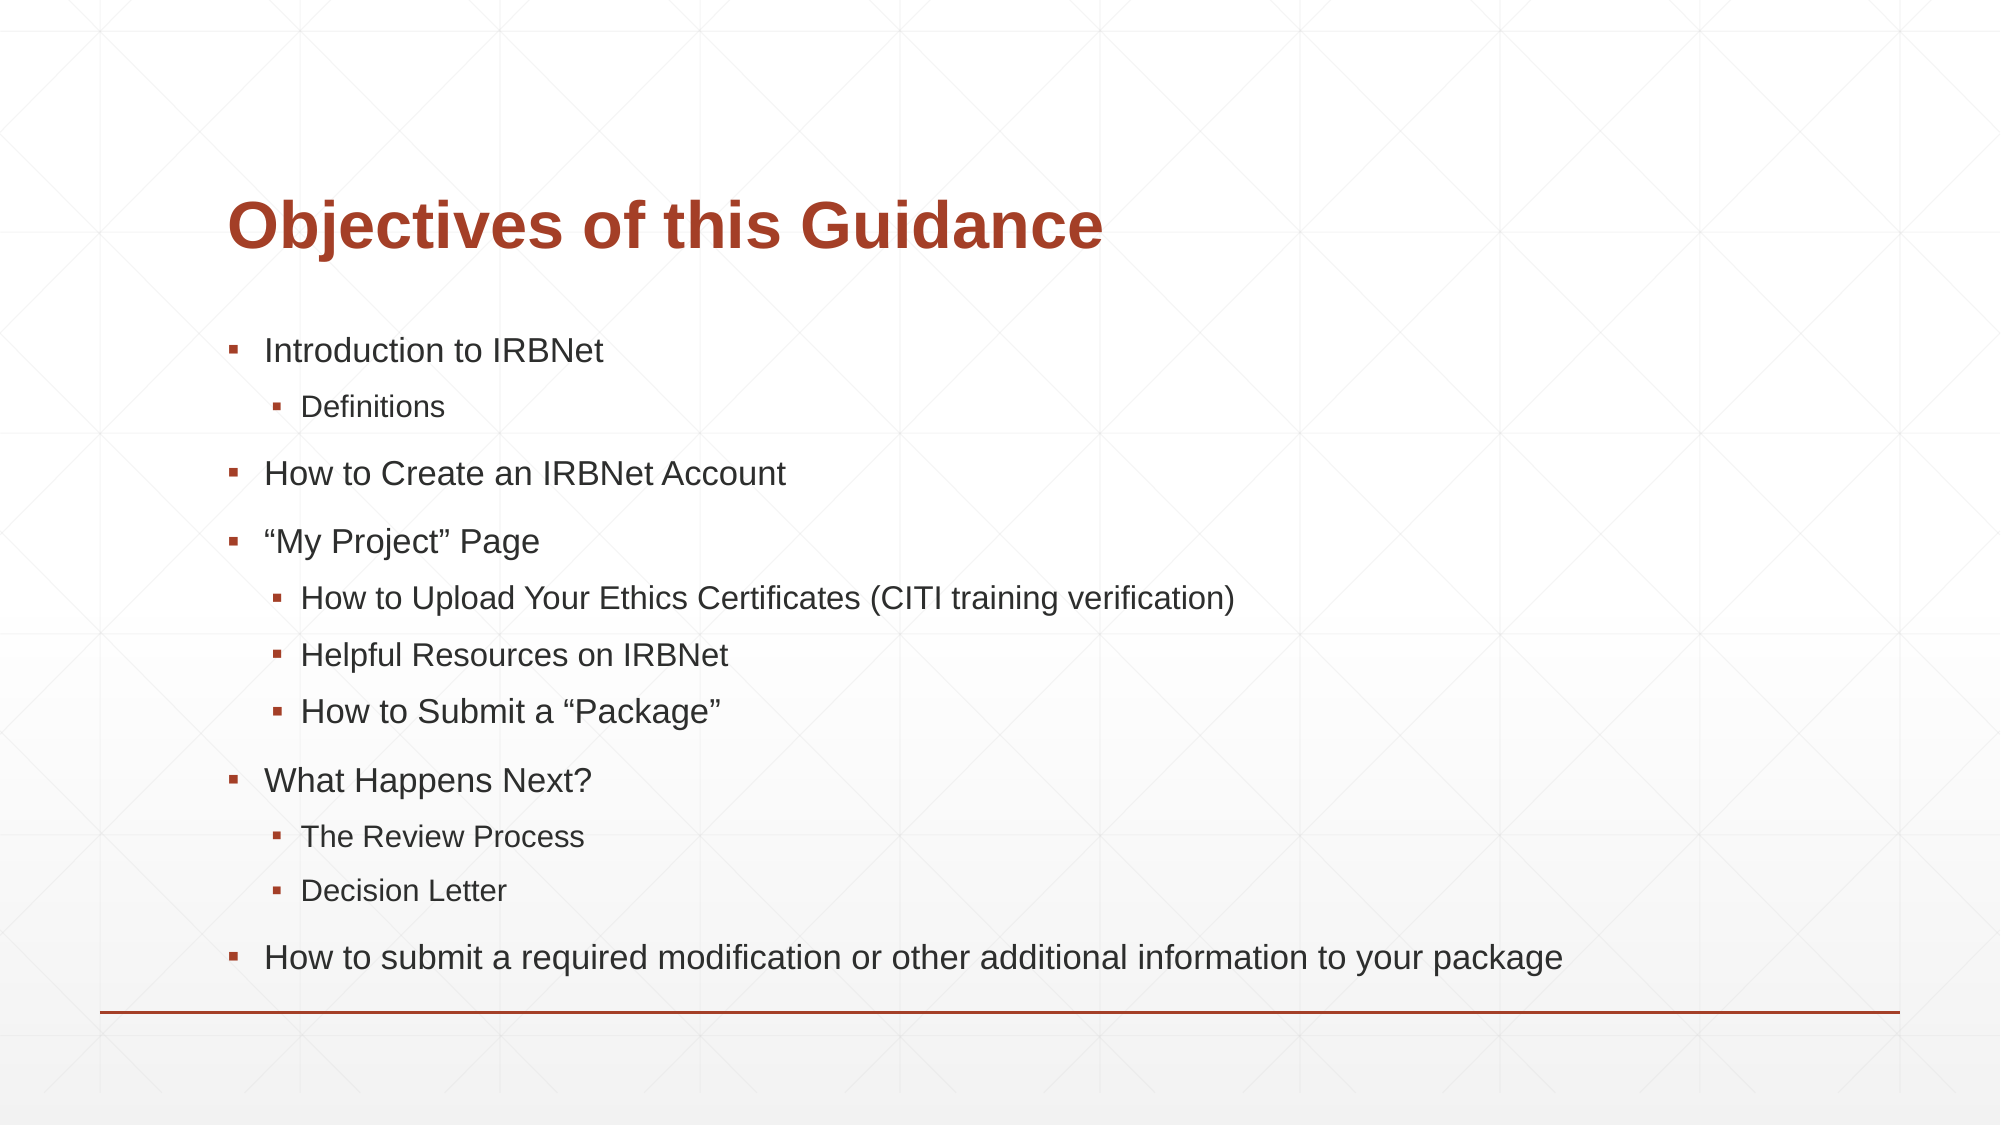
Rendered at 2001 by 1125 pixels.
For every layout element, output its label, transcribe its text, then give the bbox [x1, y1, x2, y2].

list Introduction to IRBNet Definitions How to Create an IRBNet Account “My Project” Page How to Upload Your Ethics Certificates (CITI training verification) Helpful Resources on IRBNet How to Submit a “Package” What Happens Next? The Review Process Decision Letter How to submit a required modification or other additional information to your package [212, 324, 1788, 991]
title Objectives of this Guidance [212, 82, 1788, 271]
